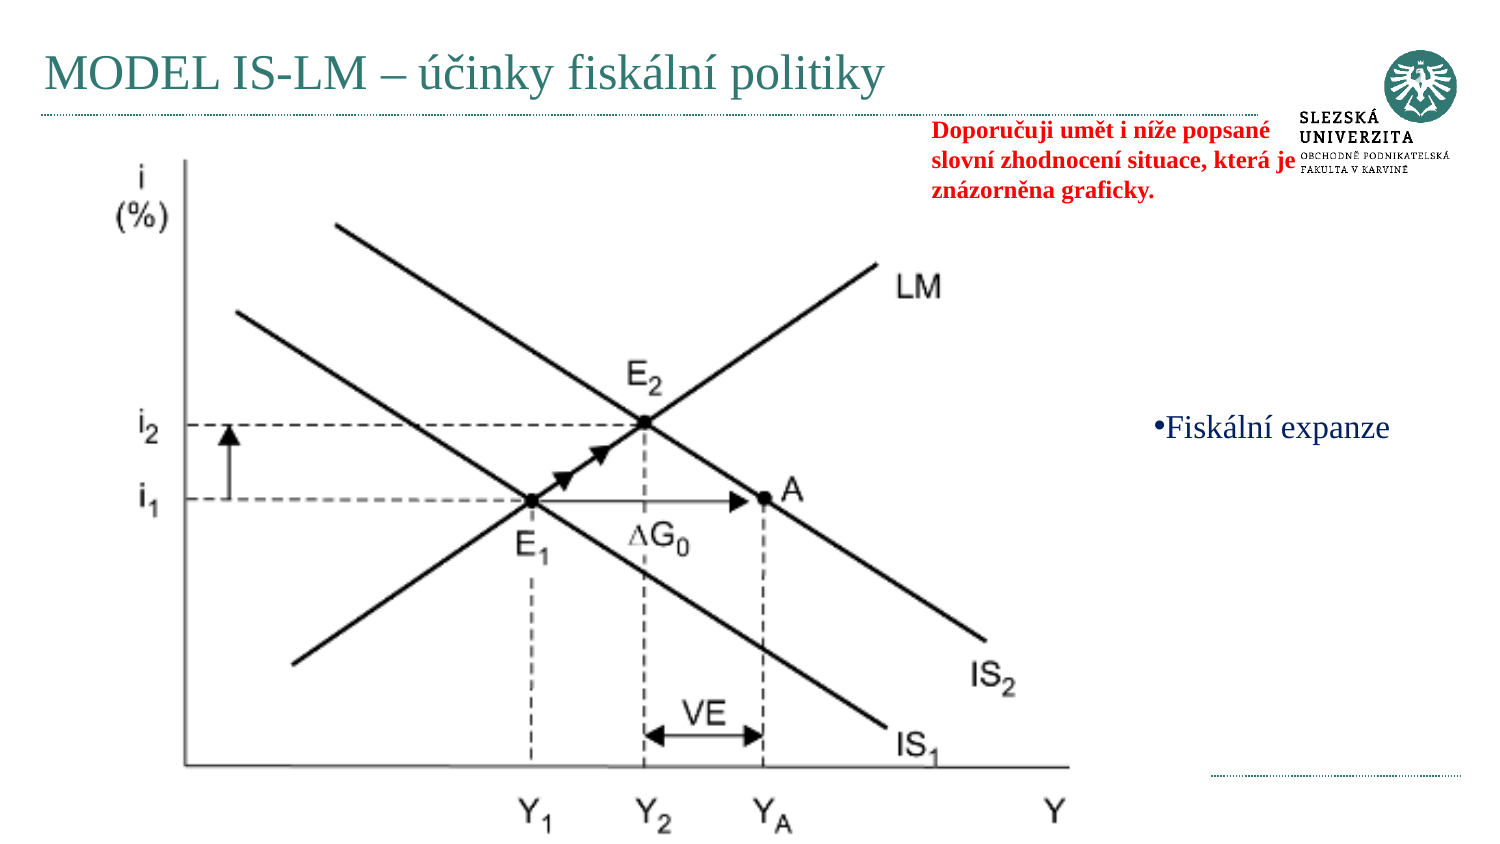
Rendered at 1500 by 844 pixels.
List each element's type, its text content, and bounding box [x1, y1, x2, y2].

picture [40, 121, 1211, 843]
text_box Fiskální expanze [1216, 398, 1500, 470]
text_box Doporučuji umět i níže popsané slovní zhodnocení situace, která je znázorněna graficky. [916, 106, 1348, 211]
picture [1279, 14, 1495, 196]
title MODEL IS-LM – účinky fiskální politiky [29, 32, 1152, 116]
